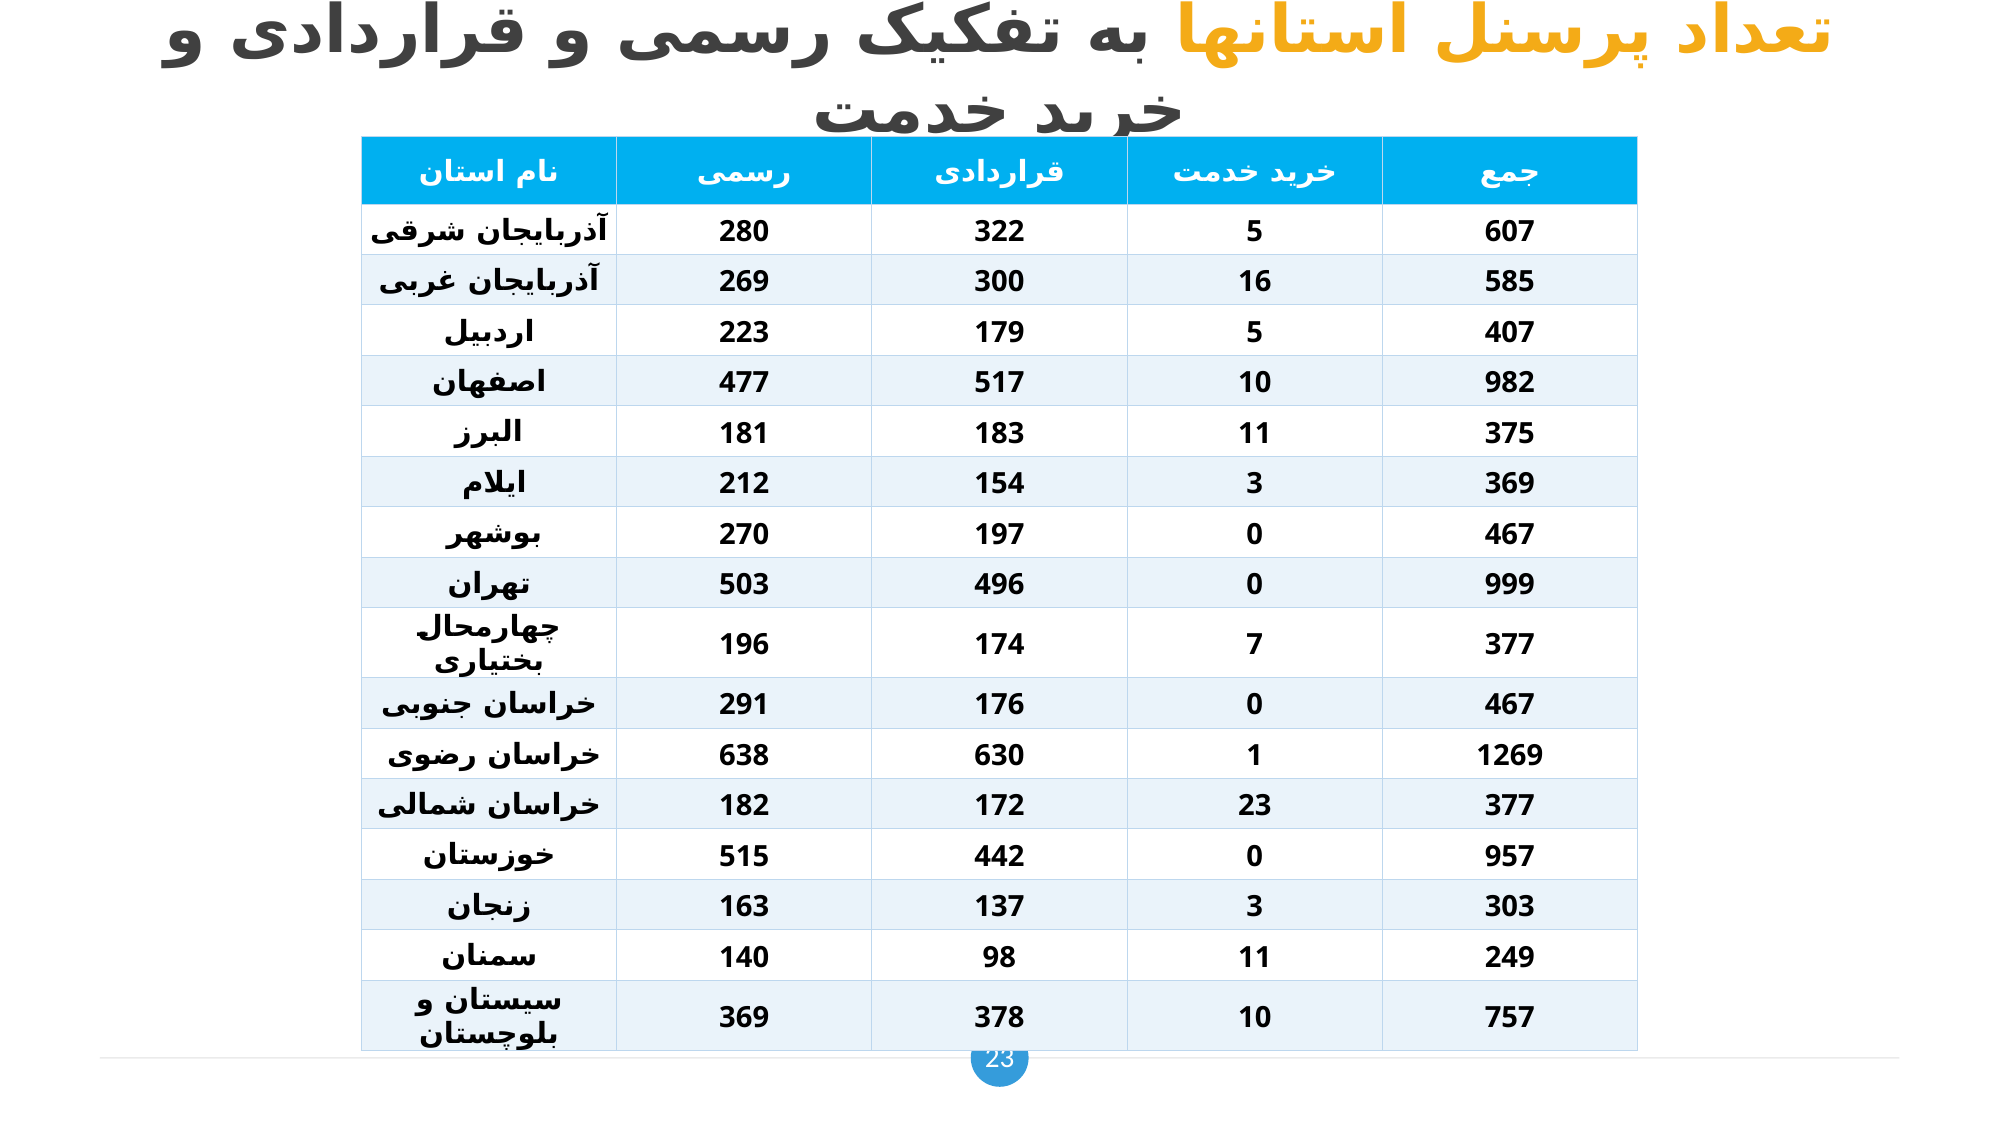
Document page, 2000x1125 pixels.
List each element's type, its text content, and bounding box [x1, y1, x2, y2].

table_cell 300 [872, 255, 1127, 304]
title تعداد پرسنل استانها به تفکیک رسمی و قراردادی و خرید خدمت [99, 7, 1900, 124]
table_cell 757 [1383, 981, 1637, 1050]
table_cell 10 [1128, 356, 1382, 405]
table_cell 467 [1383, 678, 1637, 728]
table_cell 1 [1128, 729, 1382, 778]
table_header قراردادی [872, 137, 1127, 204]
table_cell ایلام [362, 457, 616, 506]
table_cell 183 [872, 406, 1127, 456]
table_cell 270 [617, 507, 871, 557]
table_cell 3 [1128, 457, 1382, 506]
table_cell 181 [617, 406, 871, 456]
table_header نام استان [362, 137, 616, 204]
table_cell 172 [872, 779, 1127, 828]
table_cell 11 [1128, 930, 1382, 980]
table_cell خراسان شمالی [362, 779, 616, 828]
table_header رسمی [617, 137, 871, 204]
table_cell 957 [1383, 829, 1637, 879]
table_cell 10 [1128, 981, 1382, 1050]
table_cell 496 [872, 558, 1127, 607]
table_cell 23 [1128, 779, 1382, 828]
table_cell اردبیل [362, 305, 616, 355]
table_cell 182 [617, 779, 871, 828]
table_cell 98 [872, 930, 1127, 980]
table_cell 249 [1383, 930, 1637, 980]
table_cell 369 [617, 981, 871, 1050]
table_cell 5 [1128, 205, 1382, 254]
table_cell 999 [1383, 558, 1637, 607]
table_cell 369 [1383, 457, 1637, 506]
table_cell 1269 [1383, 729, 1637, 778]
table_cell 280 [617, 205, 871, 254]
table_header جمع [1383, 137, 1637, 204]
slide_number 23 [957, 1051, 1043, 1088]
table_cell 16 [1128, 255, 1382, 304]
table_cell خراسان رضوی [362, 729, 616, 778]
table_cell 375 [1383, 406, 1637, 456]
table_cell 196 [617, 608, 871, 677]
table_cell 197 [872, 507, 1127, 557]
table_cell 140 [617, 930, 871, 980]
table_cell زنجان [362, 880, 616, 929]
table_cell 174 [872, 608, 1127, 677]
table_cell سیستان و بلوچستان [362, 981, 616, 1050]
table_cell 607 [1383, 205, 1637, 254]
table_cell 377 [1383, 779, 1637, 828]
table_cell 7 [1128, 608, 1382, 677]
table_cell 223 [617, 305, 871, 355]
table_cell 638 [617, 729, 871, 778]
table_header خرید خدمت [1128, 137, 1382, 204]
table_cell آذربایجان شرقی [362, 205, 616, 254]
table_cell اصفهان [362, 356, 616, 405]
table_cell 377 [1383, 608, 1637, 677]
table_cell 5 [1128, 305, 1382, 355]
table_cell البرز [362, 406, 616, 456]
table_cell 630 [872, 729, 1127, 778]
table_cell خراسان جنوبی [362, 678, 616, 728]
table_cell 137 [872, 880, 1127, 929]
table_cell 442 [872, 829, 1127, 879]
table_cell 322 [872, 205, 1127, 254]
table_cell تهران [362, 558, 616, 607]
table_cell 269 [617, 255, 871, 304]
table_cell 163 [617, 880, 871, 929]
table_cell 515 [617, 829, 871, 879]
table_cell 517 [872, 356, 1127, 405]
table_cell خوزستان [362, 829, 616, 879]
table_cell 0 [1128, 507, 1382, 557]
table_cell 0 [1128, 829, 1382, 879]
table_cell سمنان [362, 930, 616, 980]
table_cell 11 [1128, 406, 1382, 456]
table_cell بوشهر [362, 507, 616, 557]
table_cell 154 [872, 457, 1127, 506]
table_cell چهارمحال بختیاری [362, 608, 616, 677]
table_cell 477 [617, 356, 871, 405]
table_cell 503 [617, 558, 871, 607]
table_cell 407 [1383, 305, 1637, 355]
table_cell 303 [1383, 880, 1637, 929]
table_cell 378 [872, 981, 1127, 1050]
table_cell 0 [1128, 558, 1382, 607]
table_cell آذربایجان غربی [362, 255, 616, 304]
table_cell 176 [872, 678, 1127, 728]
table_cell 179 [872, 305, 1127, 355]
table_cell 982 [1383, 356, 1637, 405]
table_cell 3 [1128, 880, 1382, 929]
table_cell 585 [1383, 255, 1637, 304]
table_cell 0 [1128, 678, 1382, 728]
table_cell 291 [617, 678, 871, 728]
table_cell 212 [617, 457, 871, 506]
table_cell 467 [1383, 507, 1637, 557]
